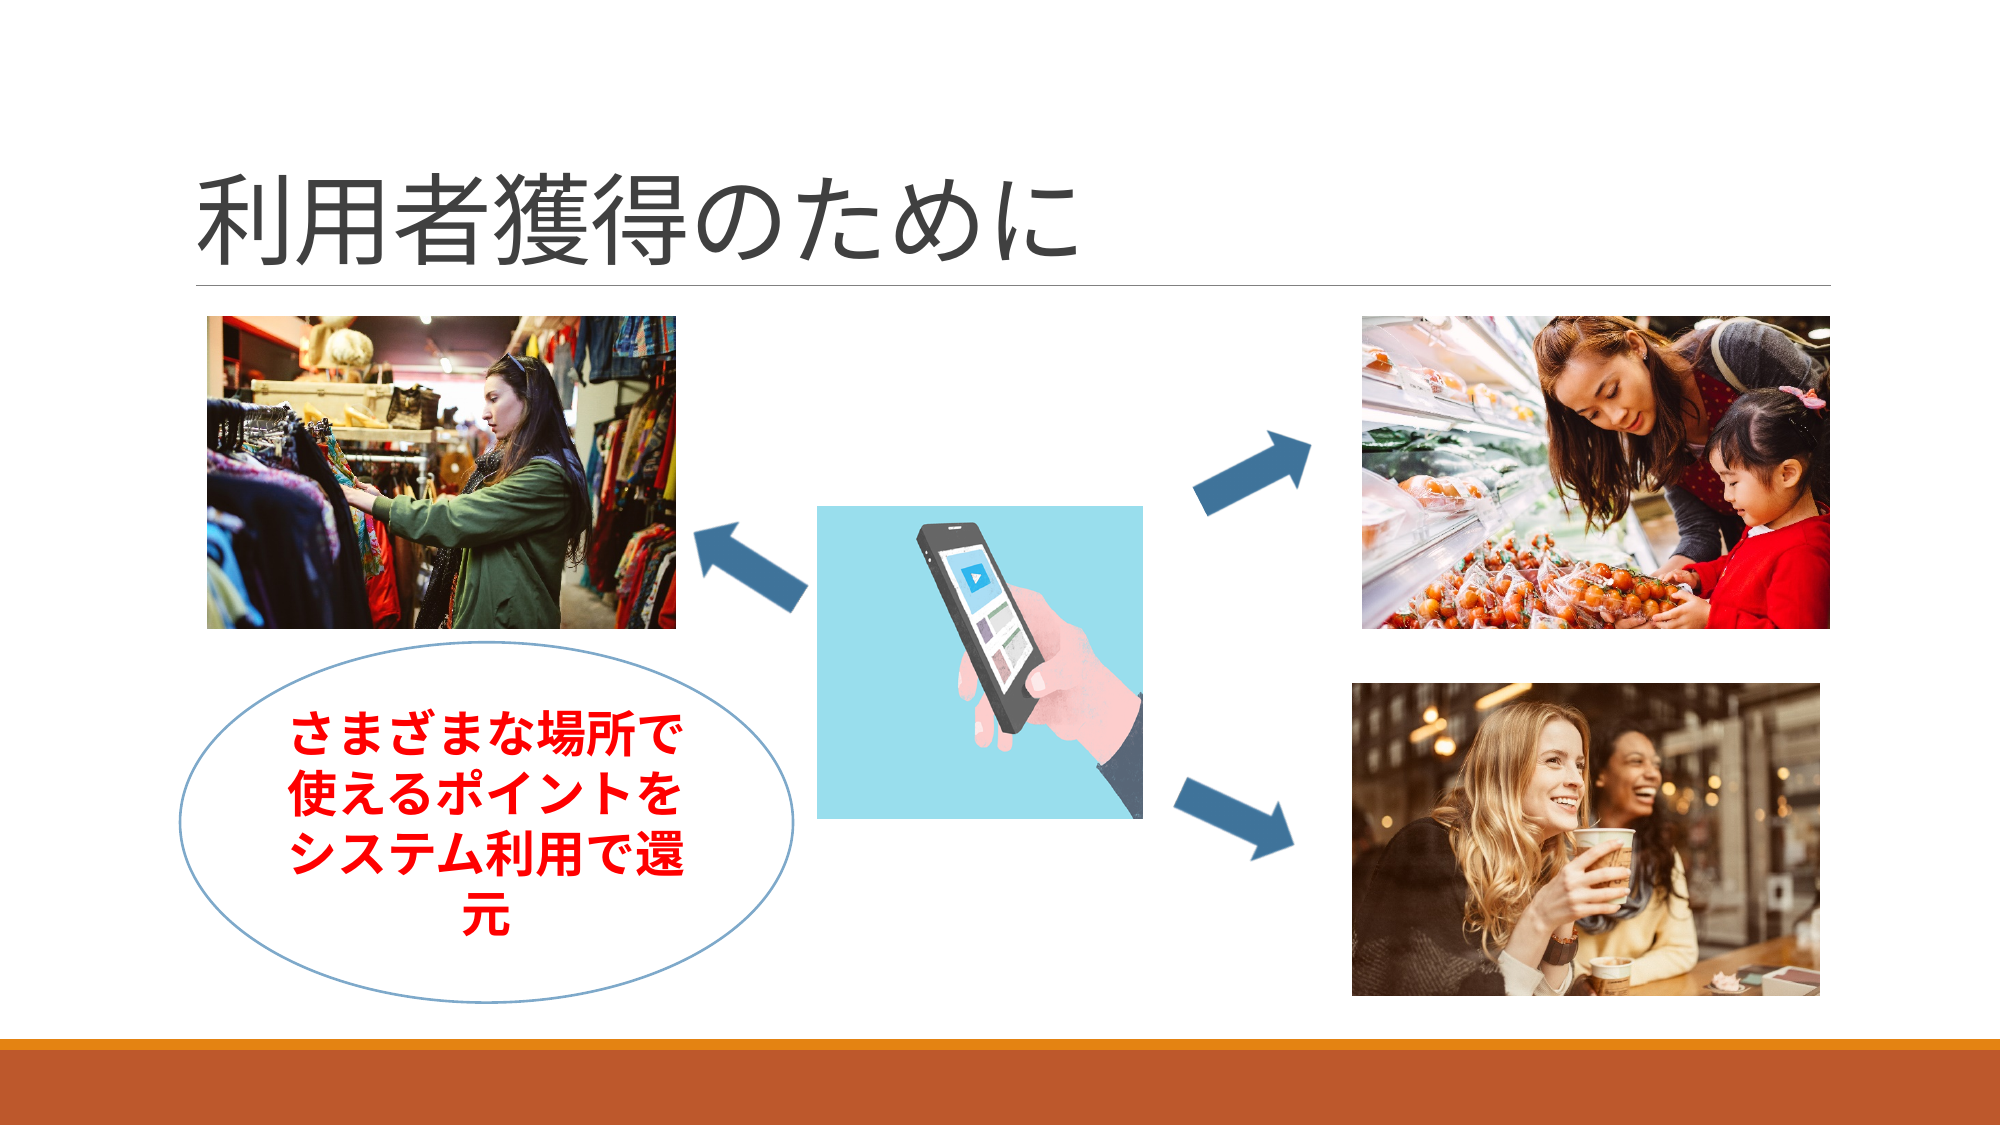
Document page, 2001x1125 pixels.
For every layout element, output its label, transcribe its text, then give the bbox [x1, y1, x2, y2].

picture [206, 316, 819, 657]
picture [1361, 316, 1831, 629]
picture [1147, 726, 1327, 910]
text_box さまざまな場所で 使えるポイントを システム利用で還元 [178, 640, 795, 1004]
title 利用者獲得のために [180, 47, 1830, 285]
picture [1351, 683, 1821, 997]
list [816, 505, 1144, 819]
picture [1185, 415, 1326, 531]
